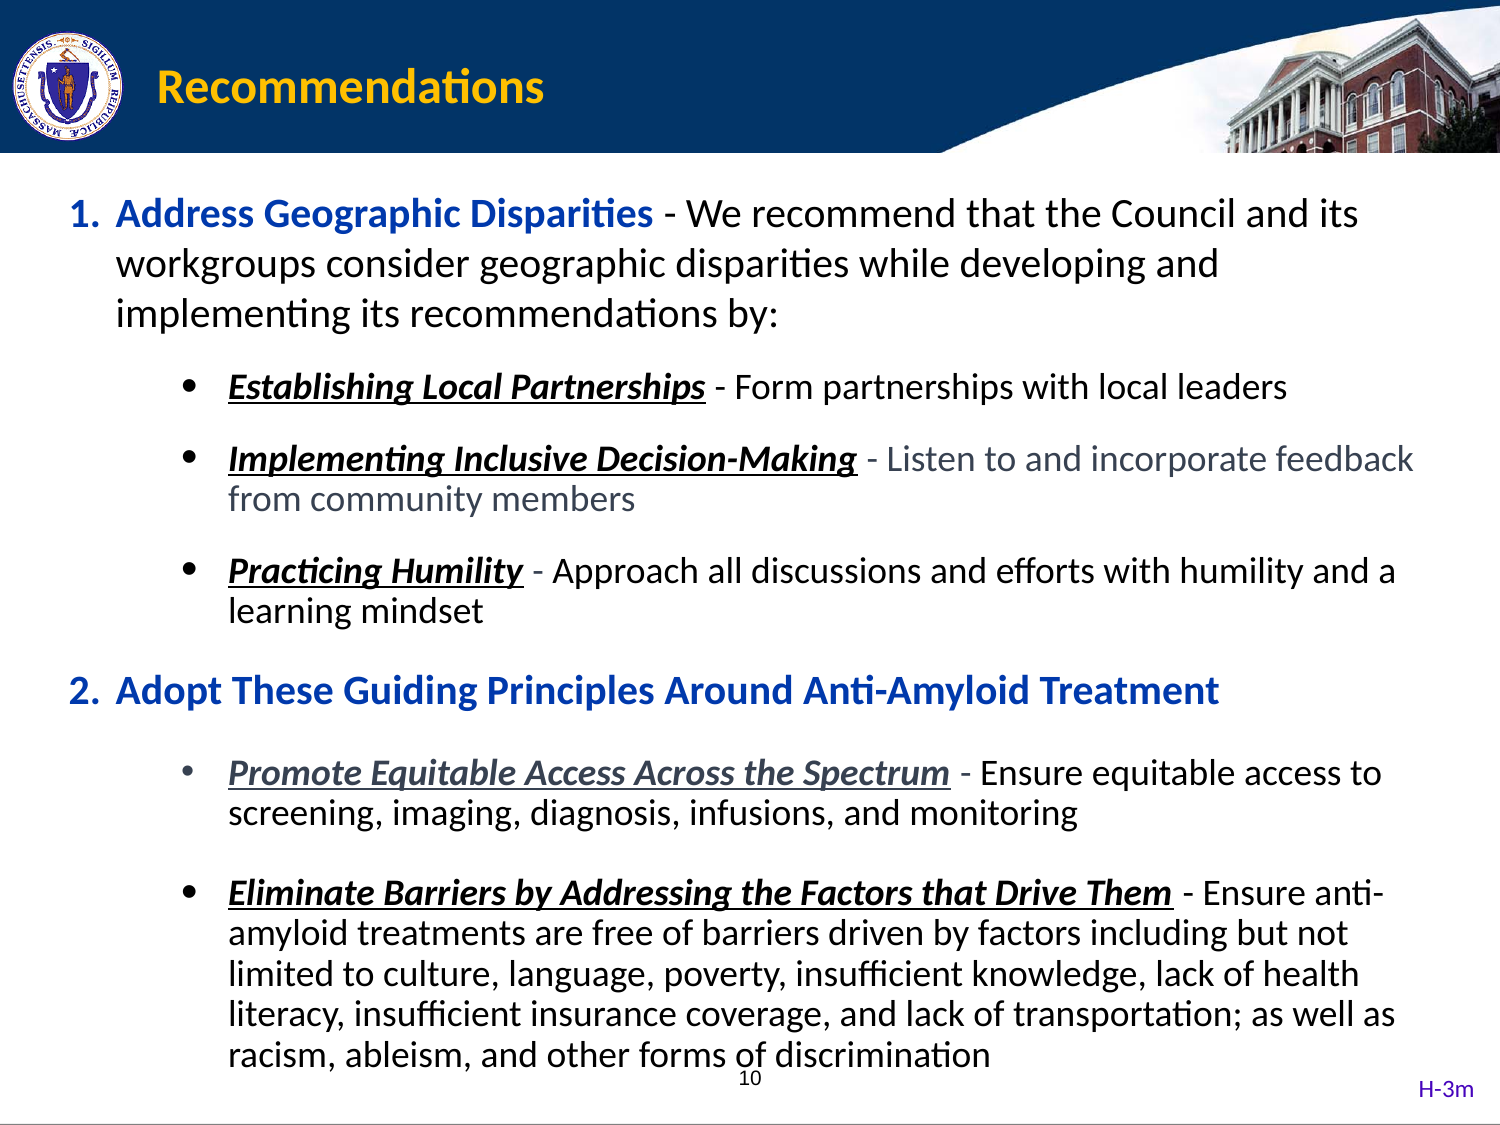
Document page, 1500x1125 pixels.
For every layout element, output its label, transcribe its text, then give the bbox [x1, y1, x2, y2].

picture [0, 0, 1500, 153]
text_box H-3m [1404, 1065, 1500, 1111]
title Recommendations [141, 49, 604, 121]
list Address Geographic Disparities - We recommend that the Council and its workgroups consider geographic disparities while developing and implementing its recommendations by: Establishing Local Partnerships - Form partnerships with local leaders Implementing Inclusive Decision-Making - Listen to and incorporate feedback from community members Practicing Humility - Approach all discussions and efforts with humility and a learning mindset Adopt These Guiding Principles Around Anti-Amyloid Treatment Promote Equitable Access Across the Spectrum - Ensure equitable access to screening, imaging, diagnosis, infusions, and monitoring Eliminate Barriers by Addressing the Factors that Drive Them - Ensure anti-amyloid treatments are free of barriers driven by factors including but not limited to culture, language, poverty, insufficient knowledge, lack of health literacy, insufficient insurance coverage, and lack of transportation; as well as racism, ableism, and other forms of discrimination [61, 177, 1449, 1076]
